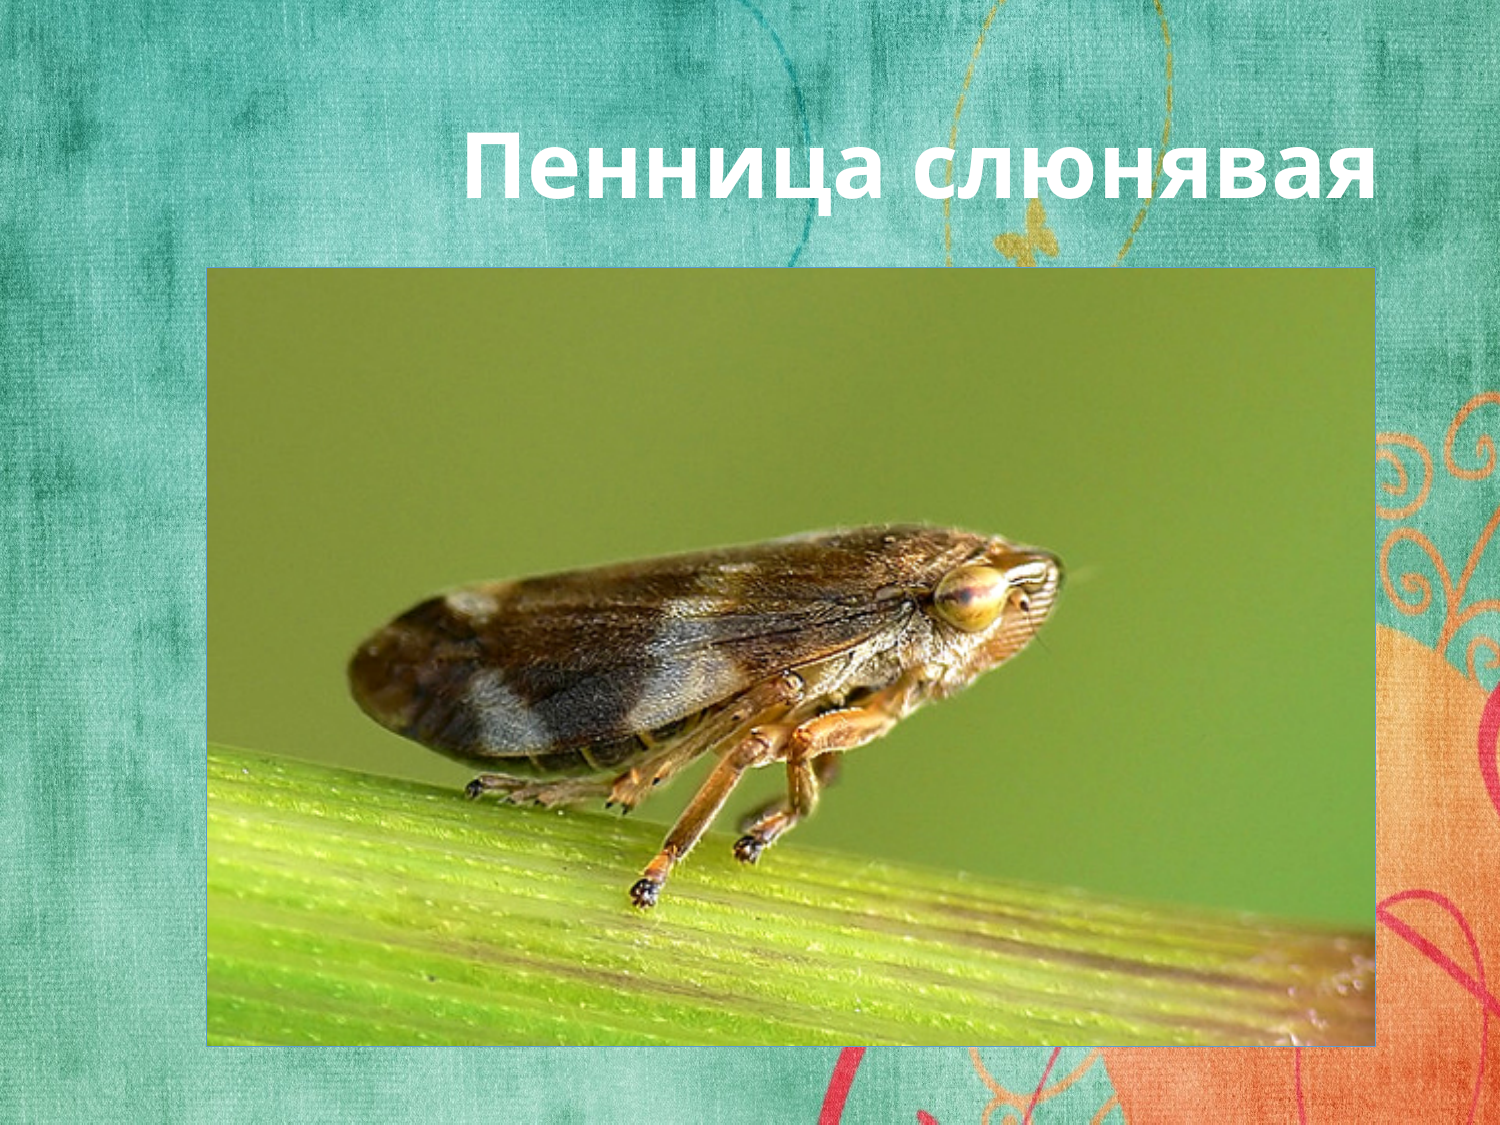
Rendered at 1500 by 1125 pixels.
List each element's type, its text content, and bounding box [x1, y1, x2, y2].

title Пенница слюнявая [103, 59, 1397, 278]
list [206, 267, 1376, 1047]
picture [0, 0, 1500, 1125]
